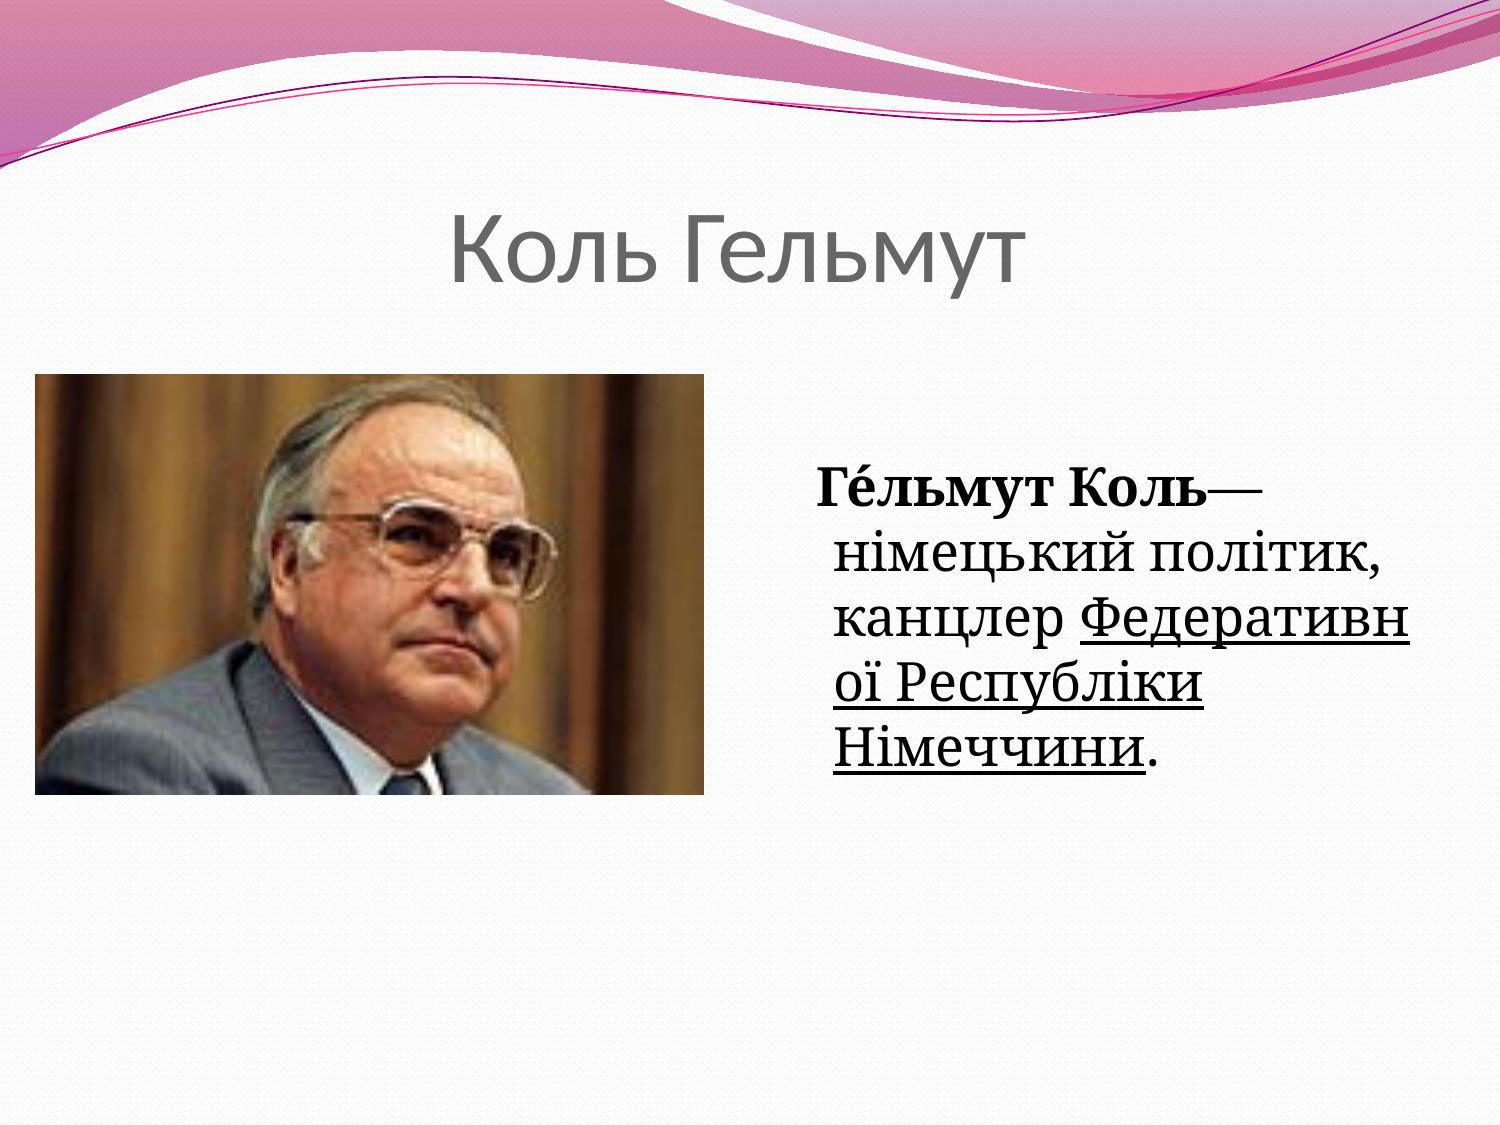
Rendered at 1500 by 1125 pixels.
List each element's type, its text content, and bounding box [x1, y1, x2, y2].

picture [34, 374, 704, 795]
title Коль Гельмут [75, 115, 1425, 303]
list Ге́льмут Коль— німецький політик, канцлер Федеративної Республіки Німеччини. [773, 445, 1449, 867]
